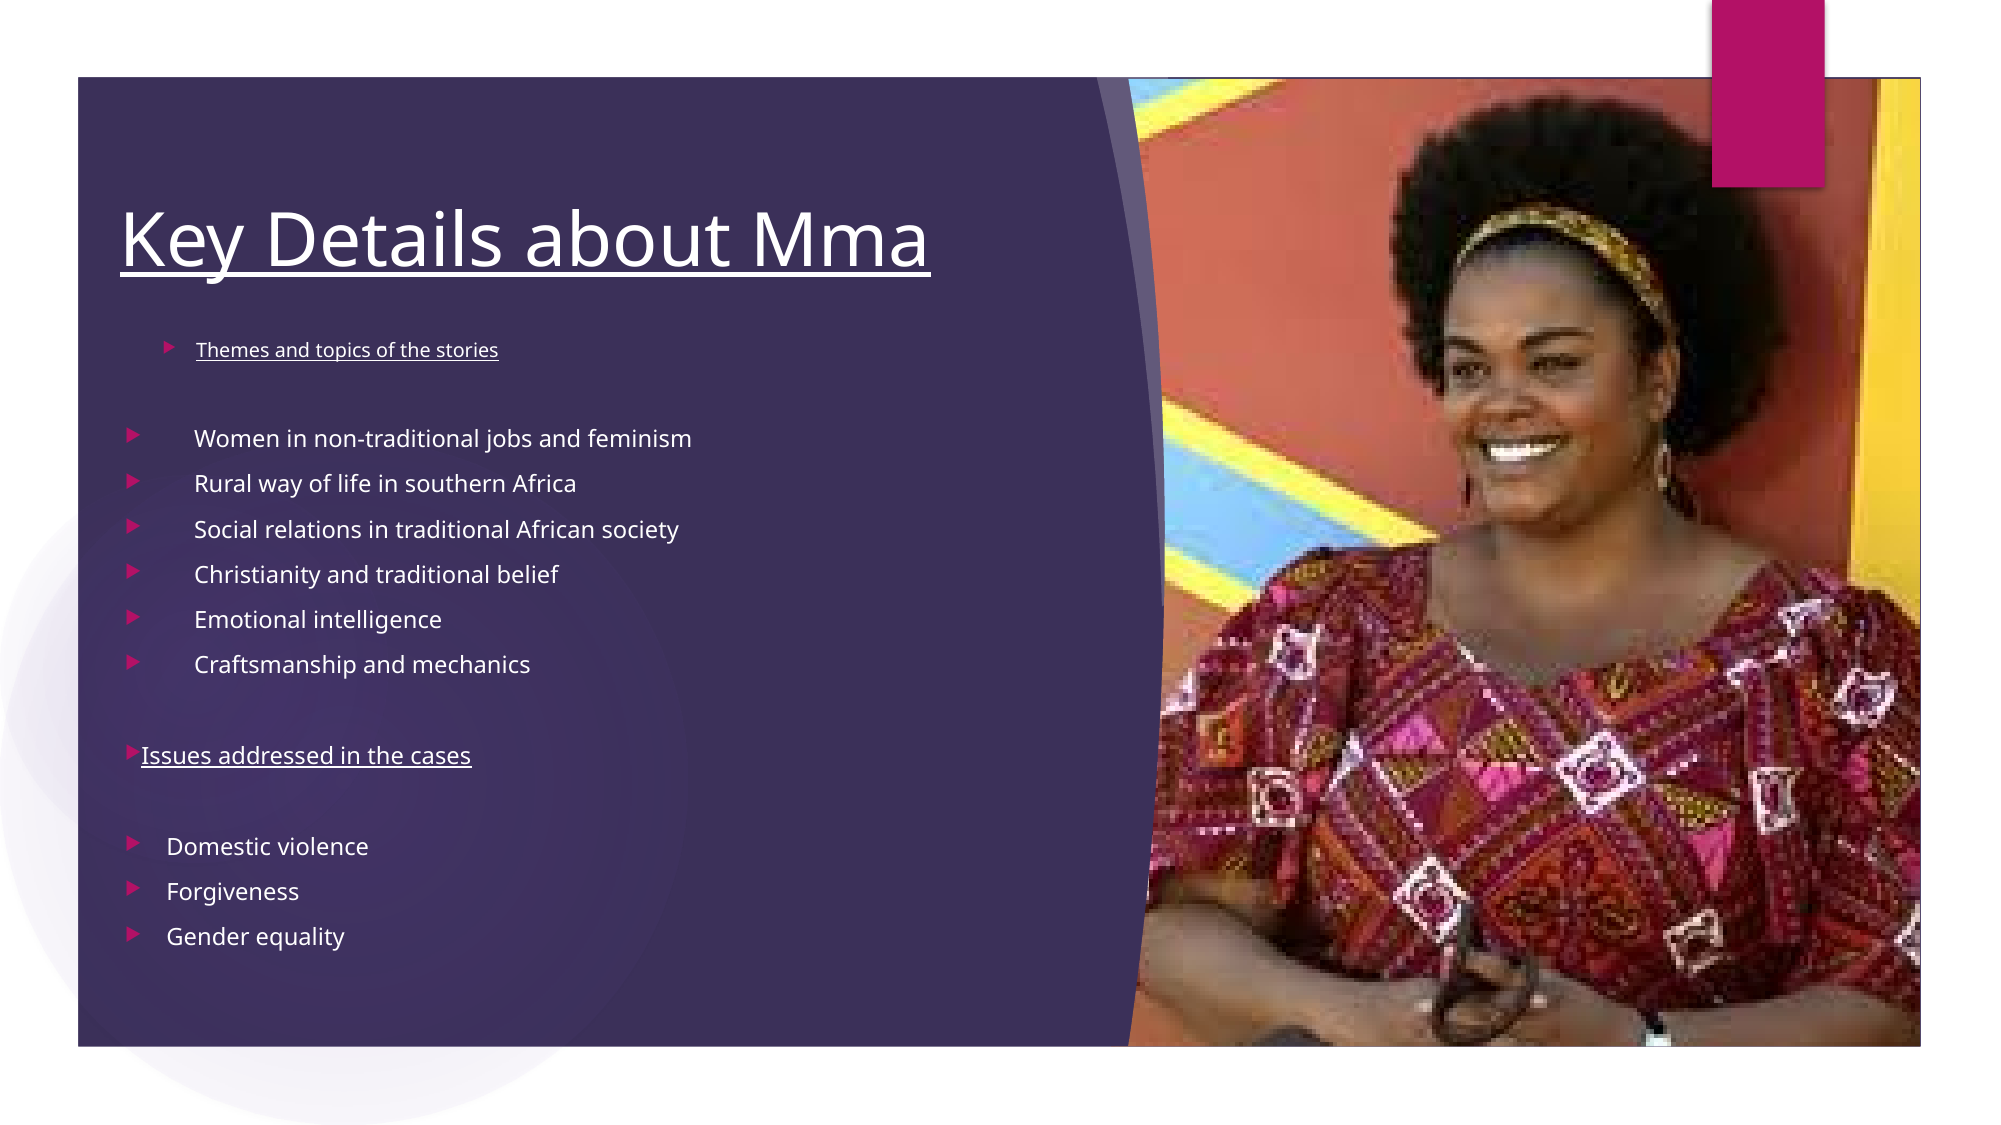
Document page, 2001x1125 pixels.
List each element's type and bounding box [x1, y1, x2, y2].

text_box [0, 0, 2000, 1125]
picture [1110, 78, 1921, 1047]
